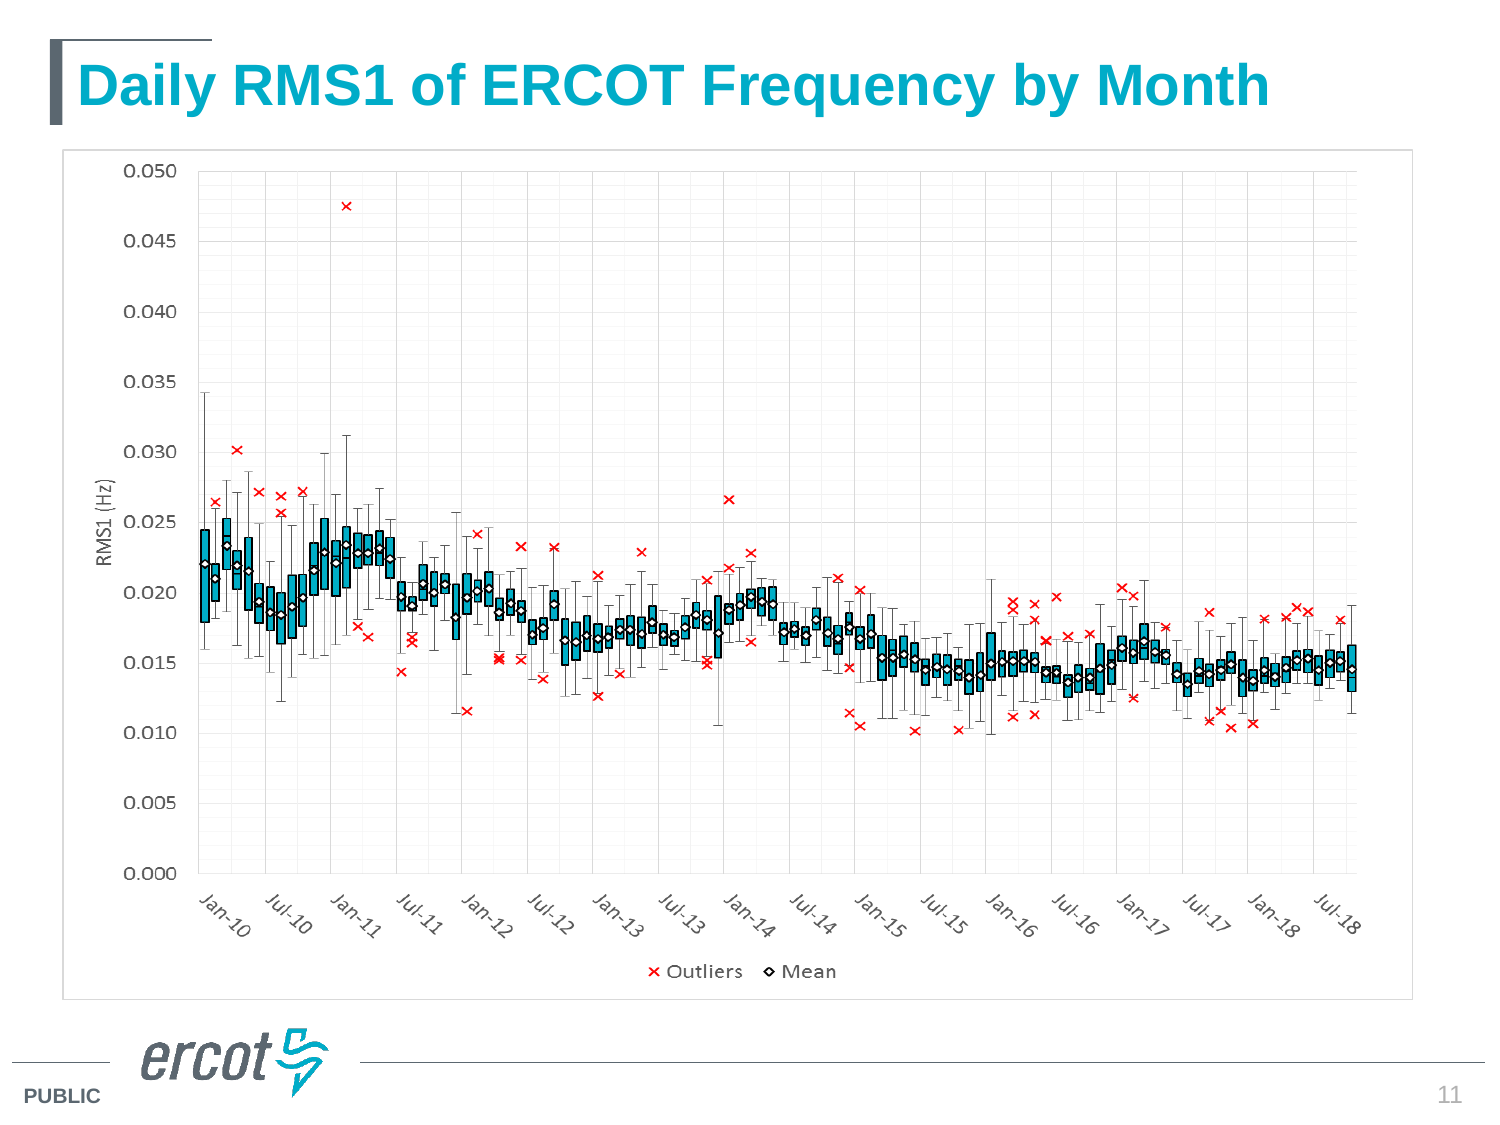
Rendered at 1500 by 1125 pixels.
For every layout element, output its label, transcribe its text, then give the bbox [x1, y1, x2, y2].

picture [137, 1024, 332, 1100]
title Daily RMS1 of ERCOT Frequency by Month [62, 39, 1450, 125]
slide_number 11 [1412, 1076, 1488, 1112]
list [62, 149, 1413, 1001]
